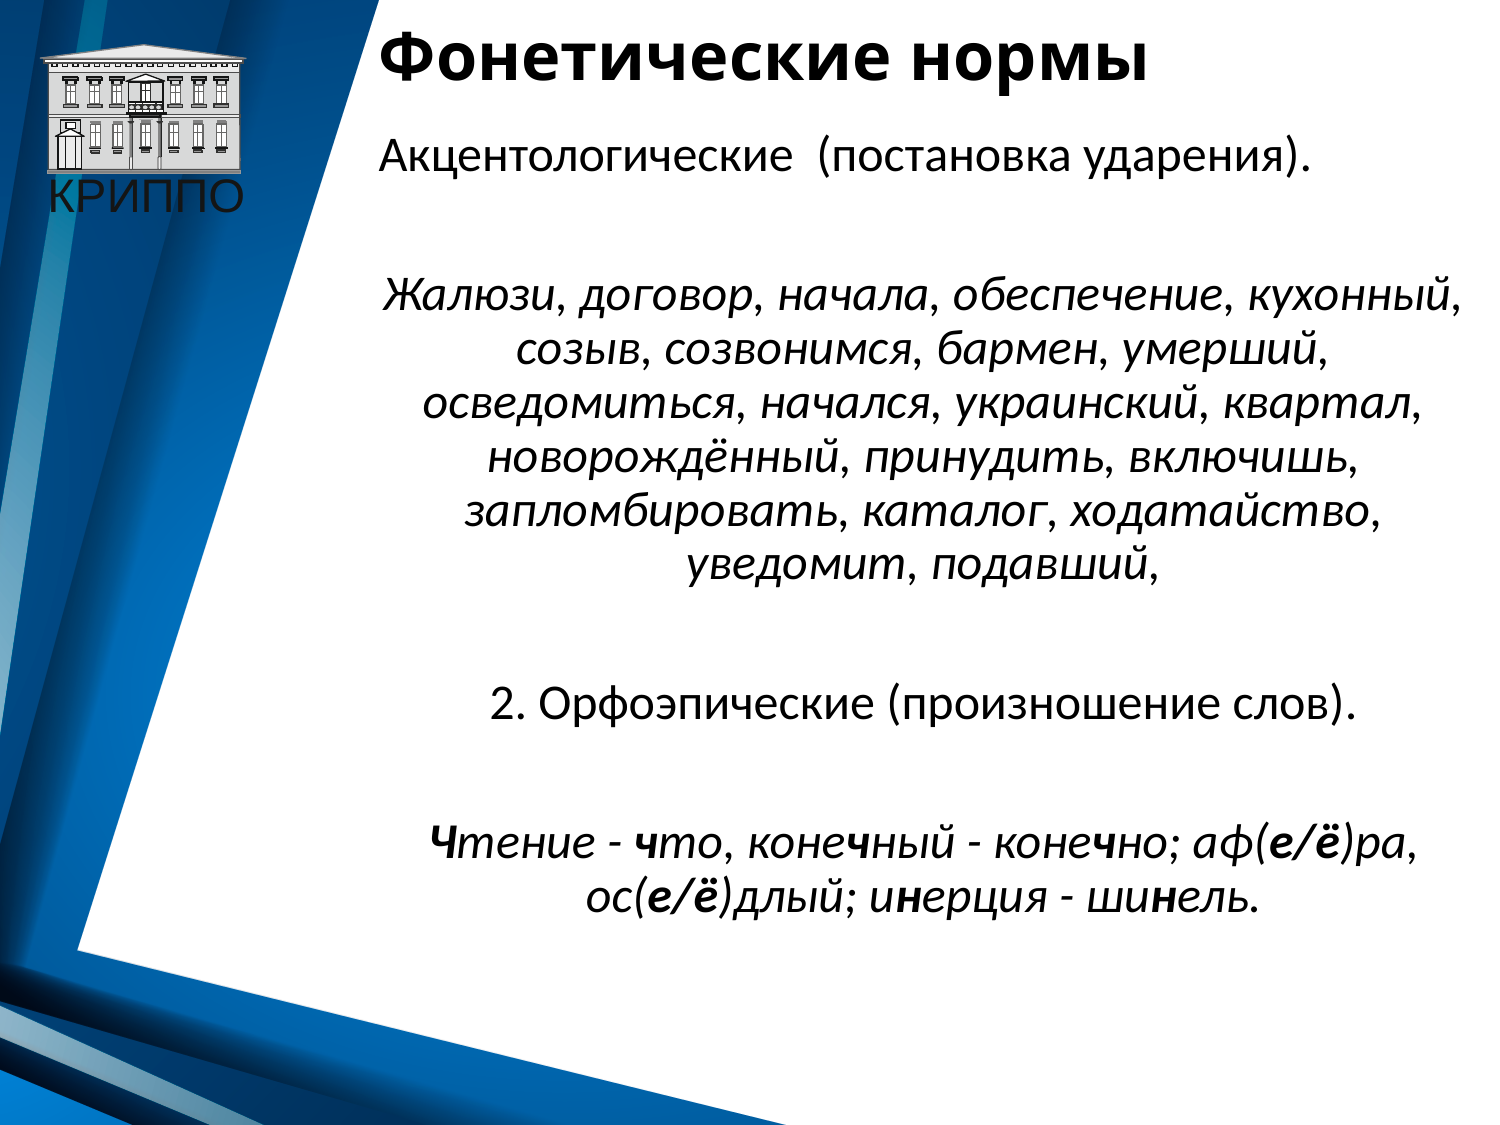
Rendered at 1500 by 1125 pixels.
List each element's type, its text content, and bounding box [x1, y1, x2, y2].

list Акцентологические (постановка ударения). Жалюзи, договор, начала, обеспечение, кухонный, созыв, созвонимся, бармен, умерший, осведомиться, начался, украинский, квартал, новорождённый, принудить, включишь, запломбировать, каталог, ходатайство, уведомит, подавший, 2. Орфоэпические (произношение слов). Чтение - что, конечный - конечно; аф(е/ё)ра, ос(е/ё)длый; инерция - шинель. [350, 120, 1484, 1075]
title Фонетические нормы [350, 0, 1395, 120]
picture [0, 0, 1500, 1125]
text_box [39, 43, 247, 214]
